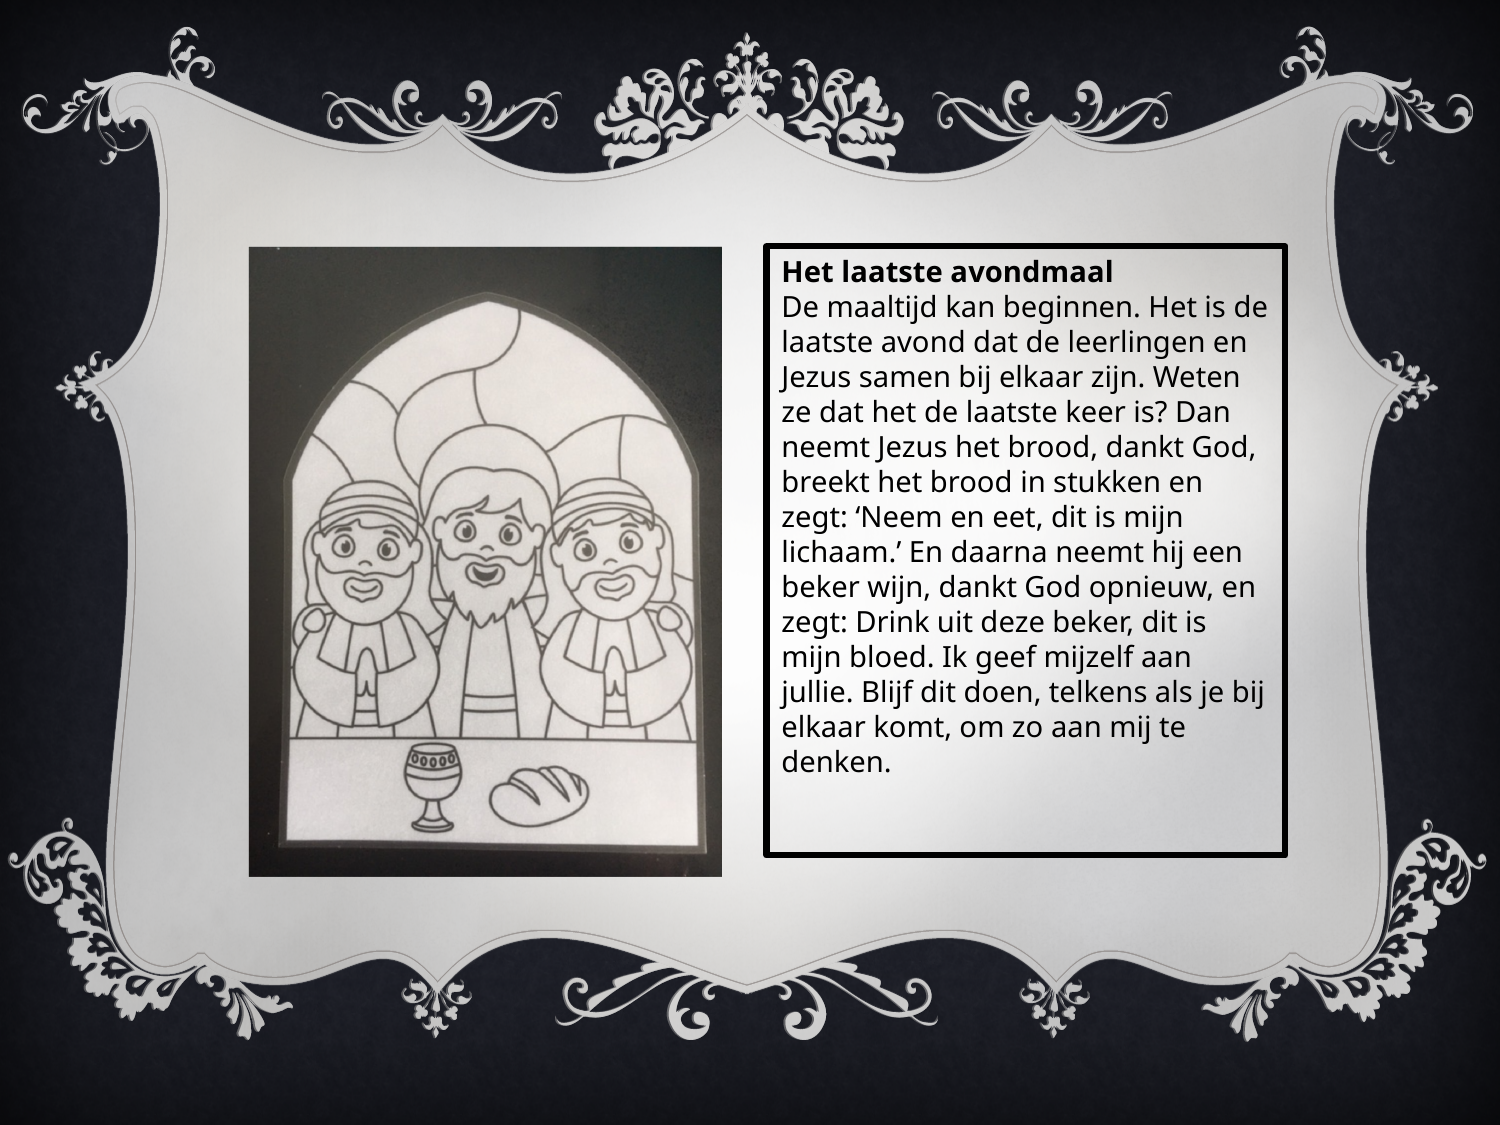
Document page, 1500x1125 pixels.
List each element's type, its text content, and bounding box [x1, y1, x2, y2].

picture [0, 0, 1500, 1125]
text_box Het laatste avondmaal De maaltijd kan beginnen. Het is de laatste avond dat de leerlingen en Jezus samen bij elkaar zijn. Weten ze dat het de laatste keer is? Dan neemt Jezus het brood, dankt God, breekt het brood in stukken en zegt: ‘Neem en eet, dit is mijn lichaam.’ En daarna neemt hij een beker wijn, dankt God opnieuw, en zegt: Drink uit deze beker, dit is mijn bloed. Ik geef mijzelf aan jullie. Blijf dit doen, telkens als je bij elkaar komt, om zo aan mij te denken. [766, 246, 1286, 856]
